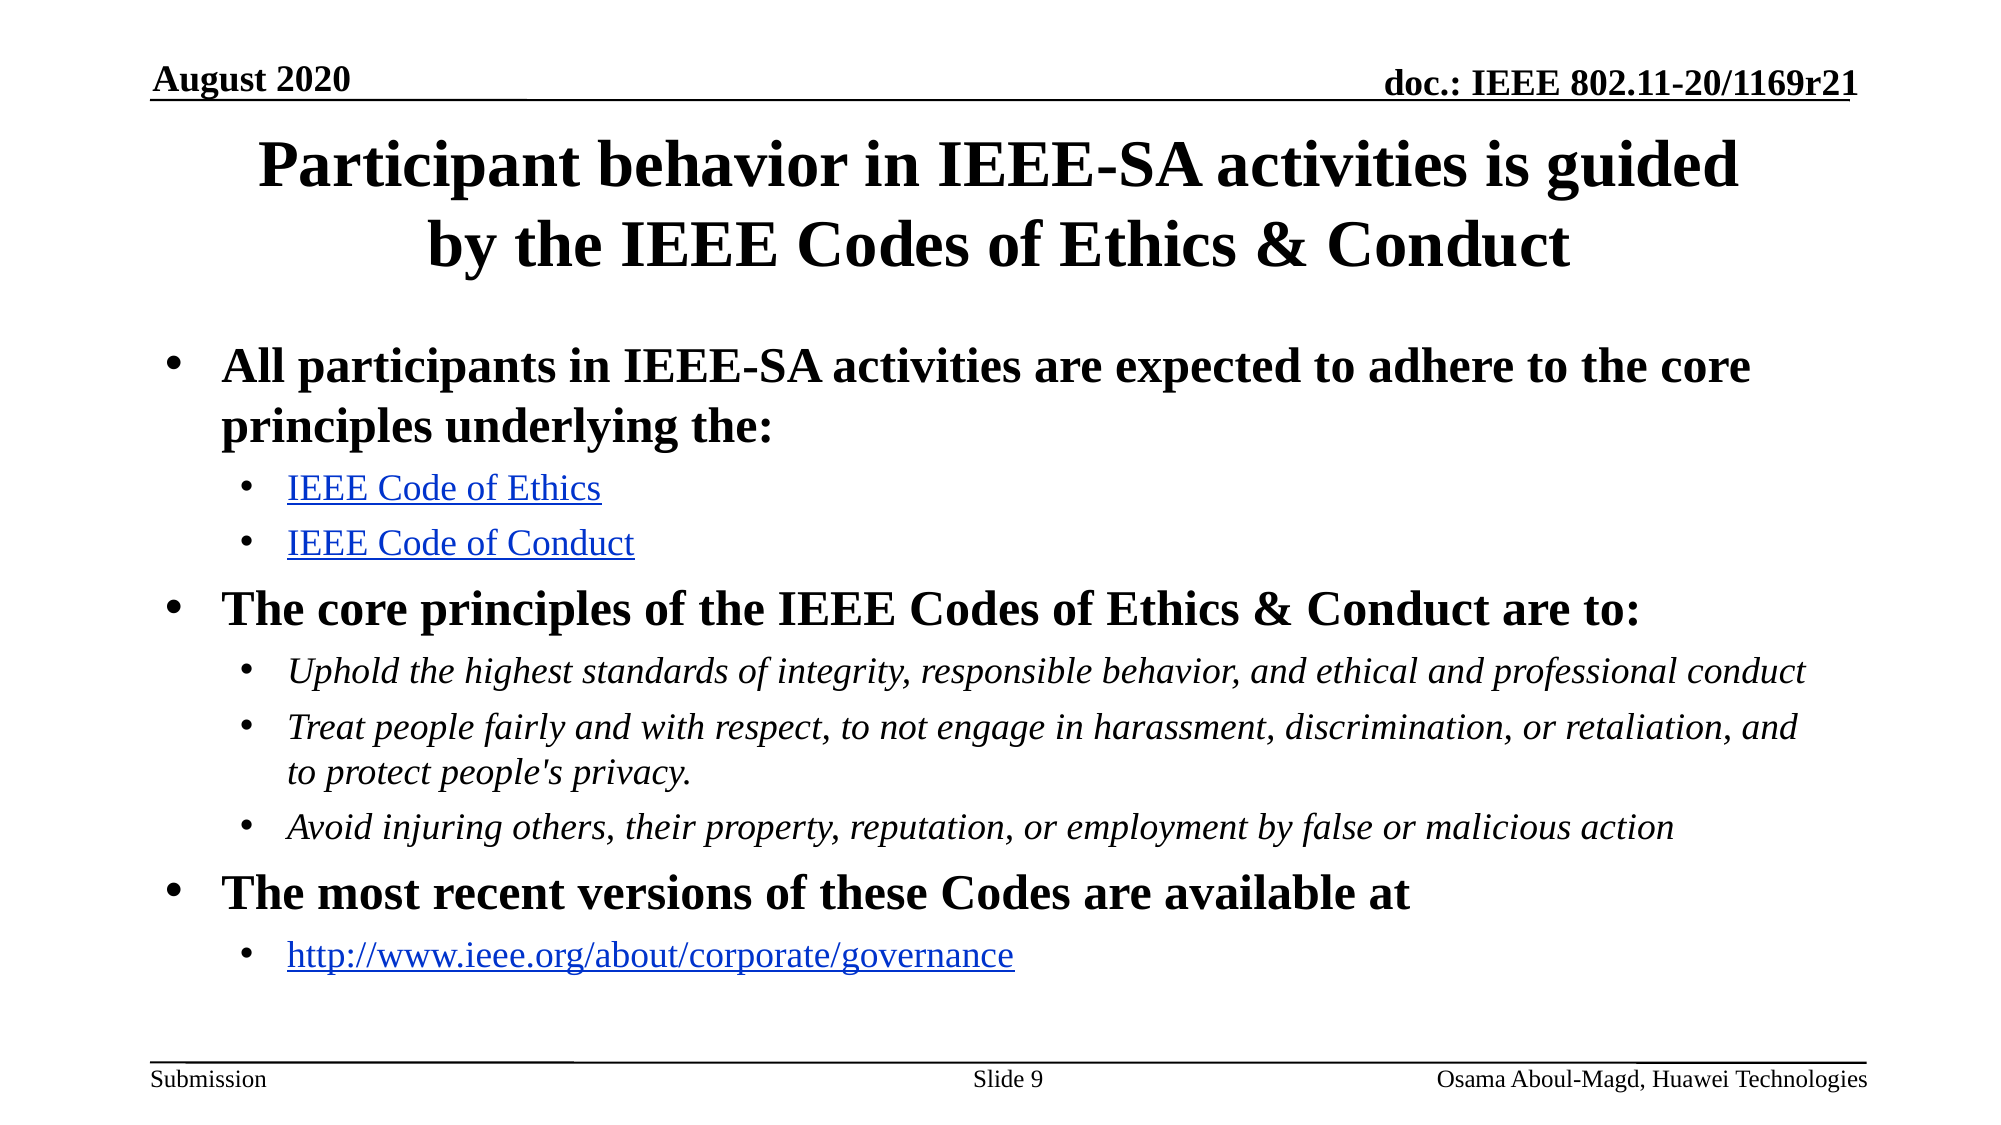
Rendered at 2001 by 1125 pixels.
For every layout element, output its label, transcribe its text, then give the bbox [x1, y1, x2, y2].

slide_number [152, 54, 563, 100]
slide_number Slide 9 [950, 1061, 1067, 1123]
list All participants in IEEE-SA activities are expected to adhere to the core principles underlying the: IEEE Code of Ethics IEEE Code of Conduct The core principles of the IEEE Codes of Ethics & Conduct are to: Uphold the highest standards of integrity, responsible behavior, and ethical and professional conduct Treat people fairly and with respect, to not engage in harassment, discrimination, or retaliation, and to protect people's privacy. Avoid injuring others, their property, reputation, or employment by false or malicious action The most recent versions of these Codes are available at http://www.ieee.org/about/corporate/governance [149, 324, 1850, 1000]
footer Osama Aboul-Magd, Huawei Technologies [1171, 1061, 1869, 1093]
title Participant behavior in IEEE-SA activities is guided by the IEEE Codes of Ethics & Conduct [149, 112, 1850, 288]
